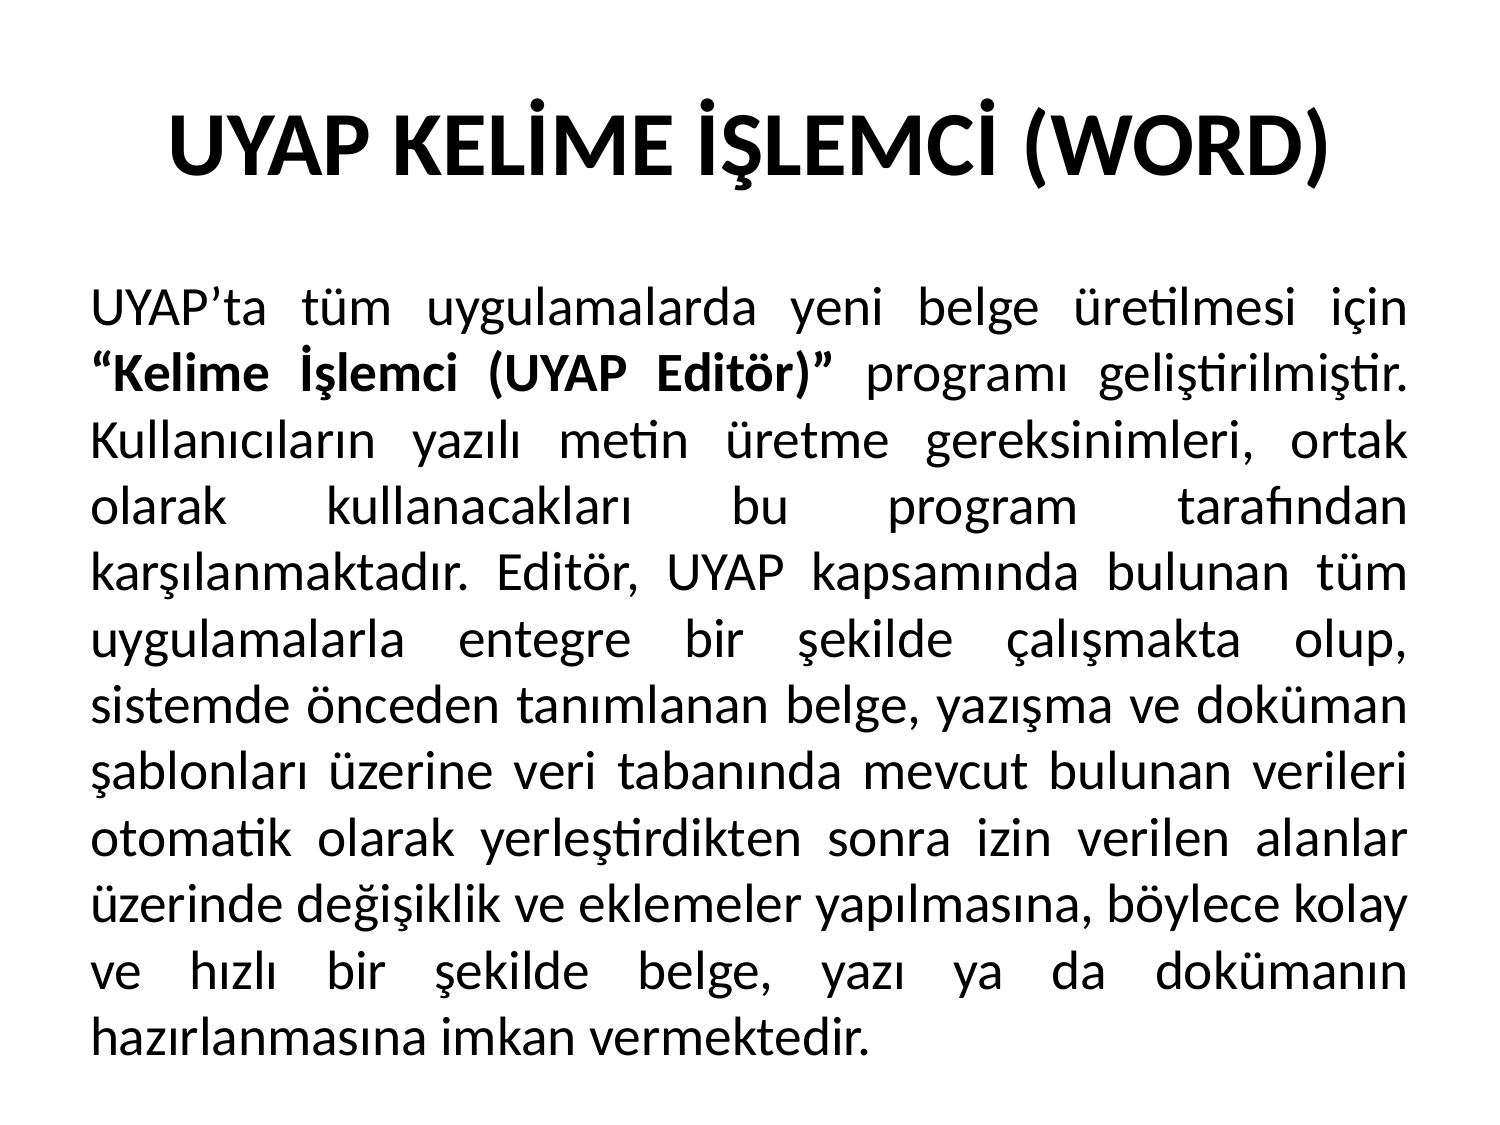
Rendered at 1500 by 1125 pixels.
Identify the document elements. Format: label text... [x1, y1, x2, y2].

title UYAP KELİME İŞLEMCİ (WORD) [75, 45, 1425, 233]
list UYAP’ta tüm uygulamalarda yeni belge üretilmesi için “Kelime İşlemci (UYAP Editör)” programı geliştirilmiştir. Kullanıcıların yazılı metin üretme gereksinimleri, ortak olarak kullanacakları bu program tarafından karşılanmaktadır. Editör, UYAP kapsamında bulunan tüm uygulamalarla entegre bir şekilde çalışmakta olup, sistemde önceden tanımlanan belge, yazışma ve doküman şablonları üzerine veri tabanında mevcut bulunan verileri otomatik olarak yerleştirdikten sonra izin verilen alanlar üzerinde değişiklik ve eklemeler yapılmasına, böylece kolay ve hızlı bir şekilde belge, yazı ya da dokümanın hazırlanmasına imkan vermektedir. [75, 262, 1425, 1075]
